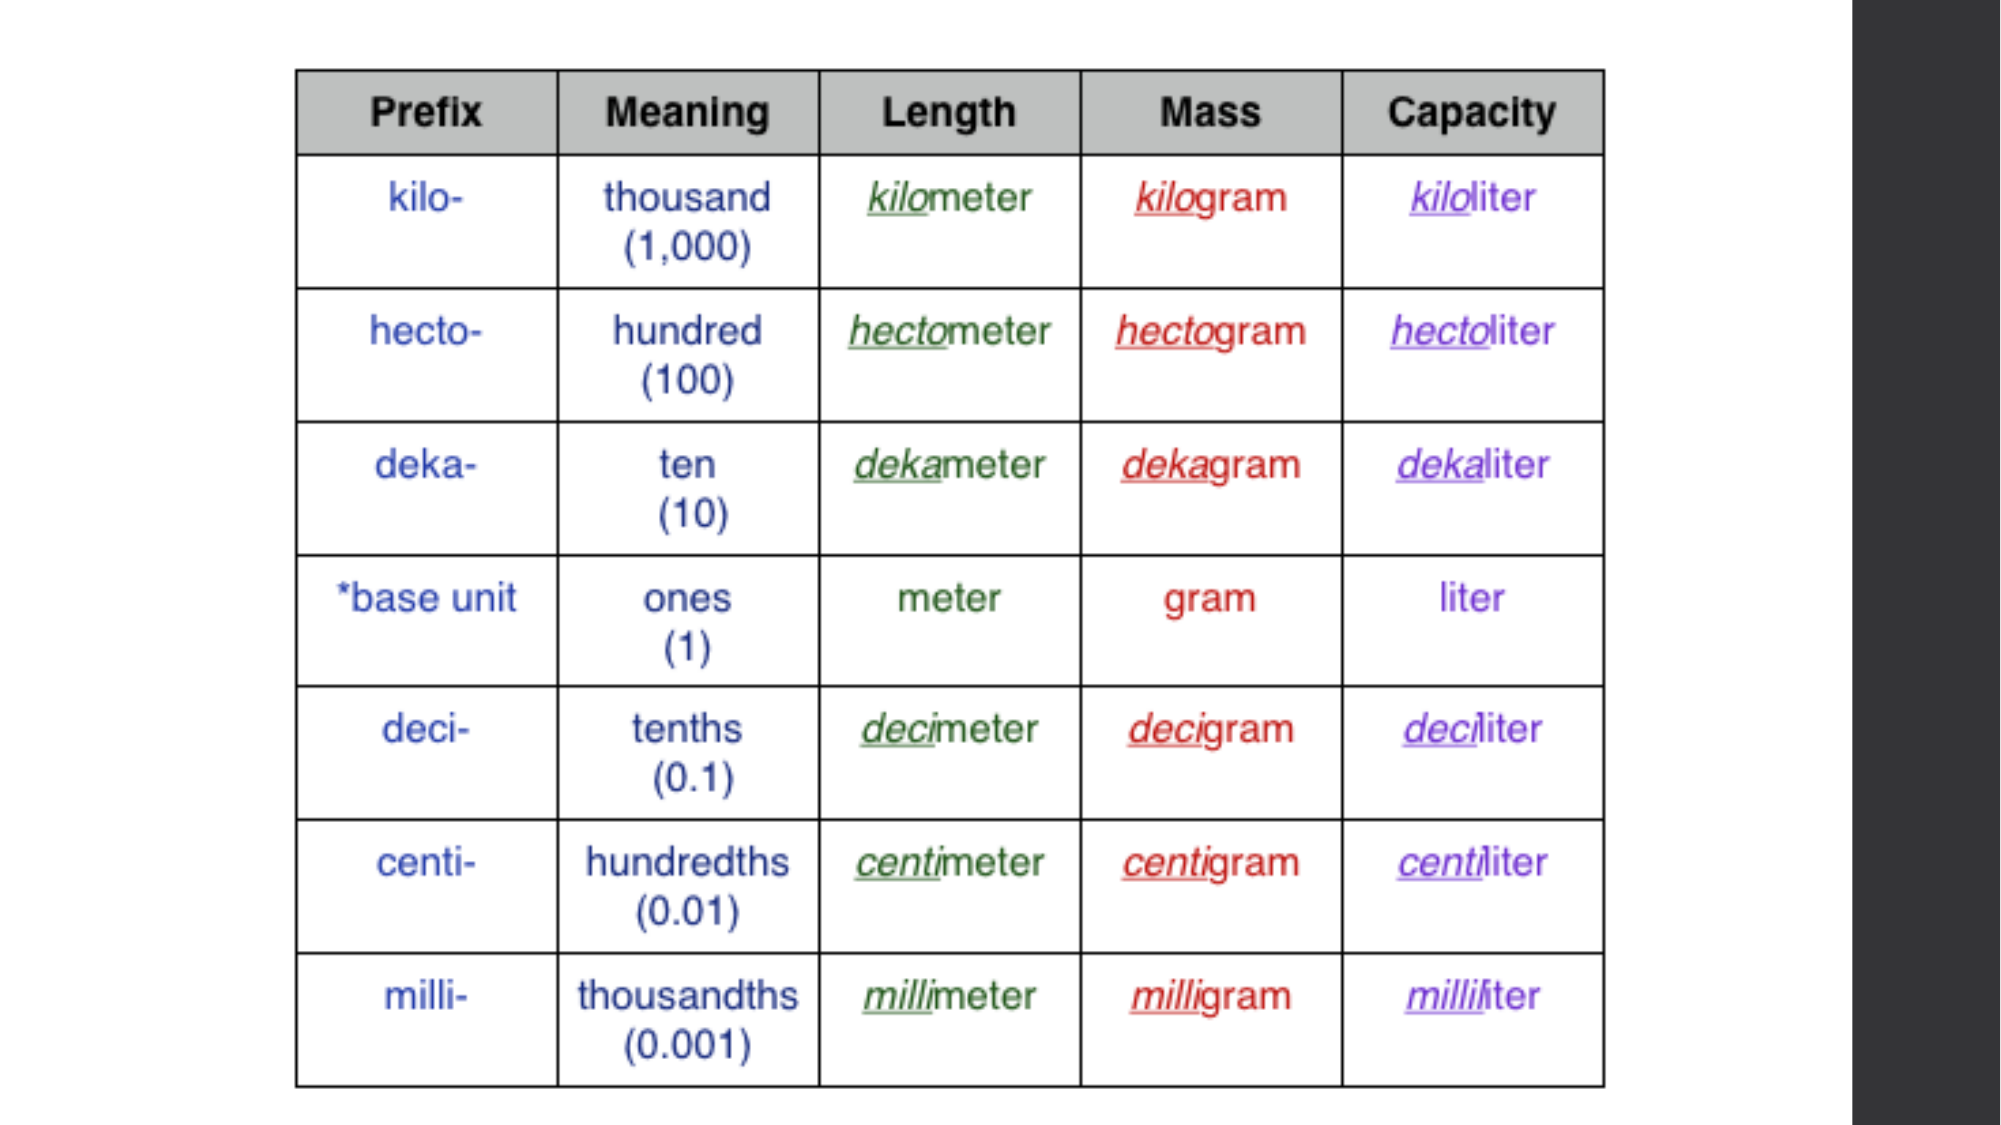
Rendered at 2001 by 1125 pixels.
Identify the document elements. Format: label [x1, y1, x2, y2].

picture [285, 59, 1618, 1109]
